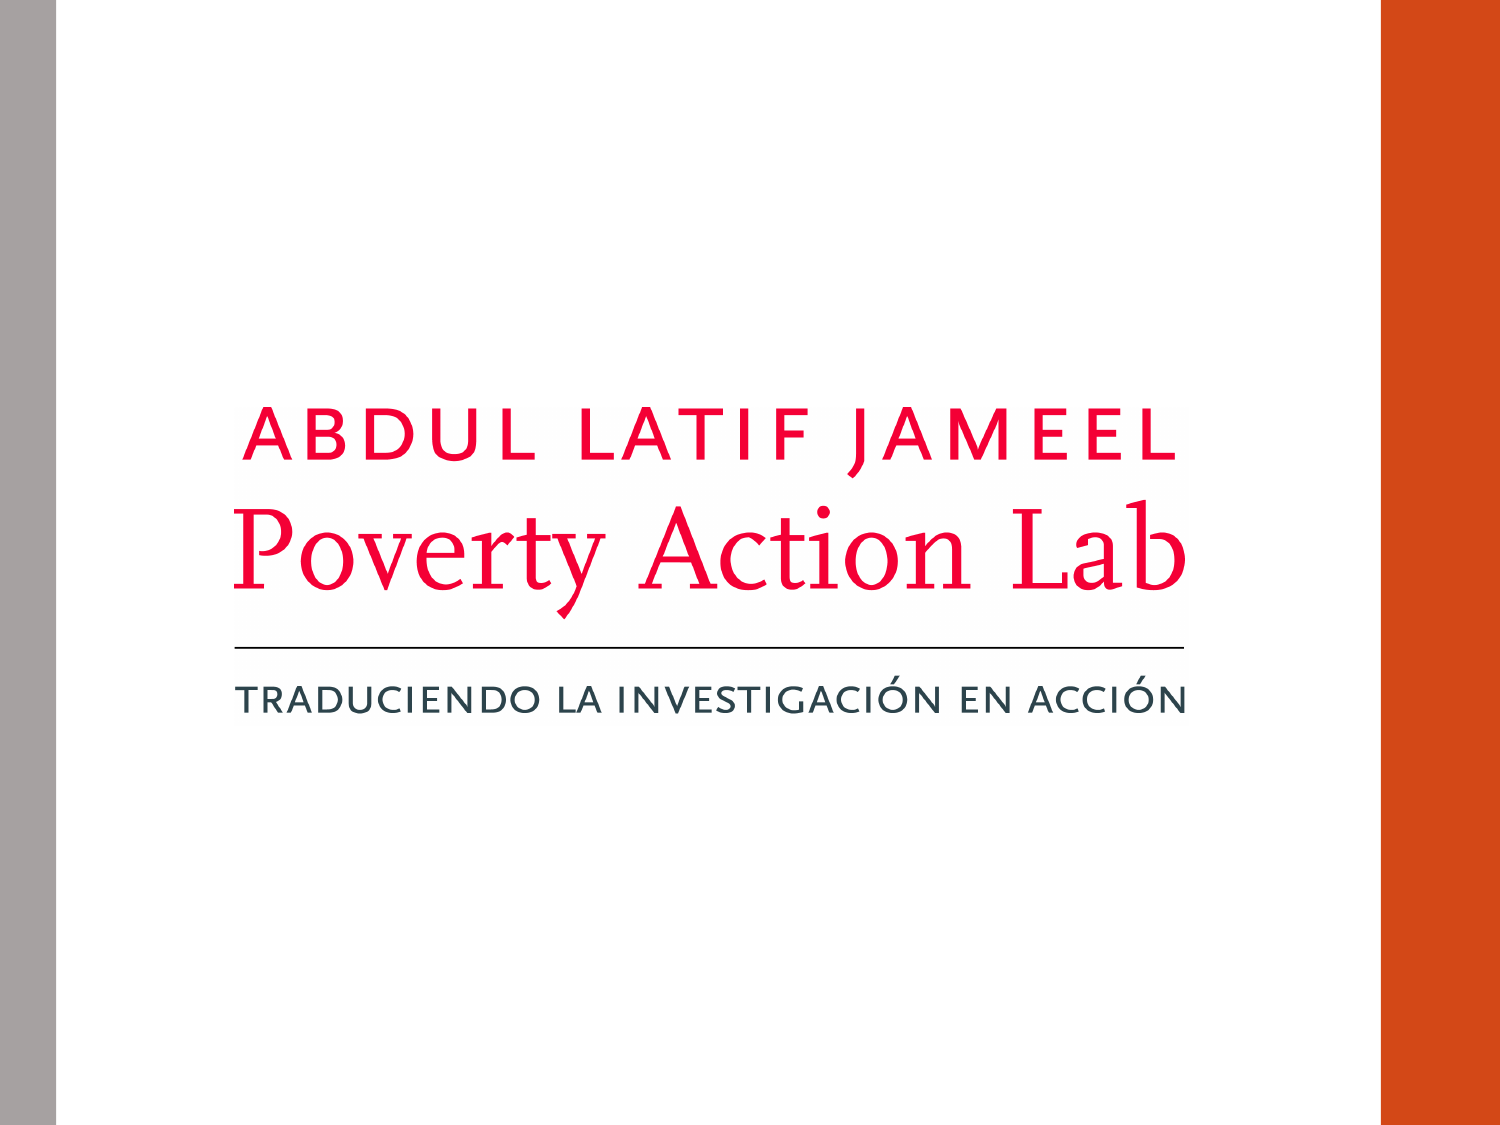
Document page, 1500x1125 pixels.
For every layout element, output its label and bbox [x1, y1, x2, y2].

picture [234, 407, 1190, 726]
